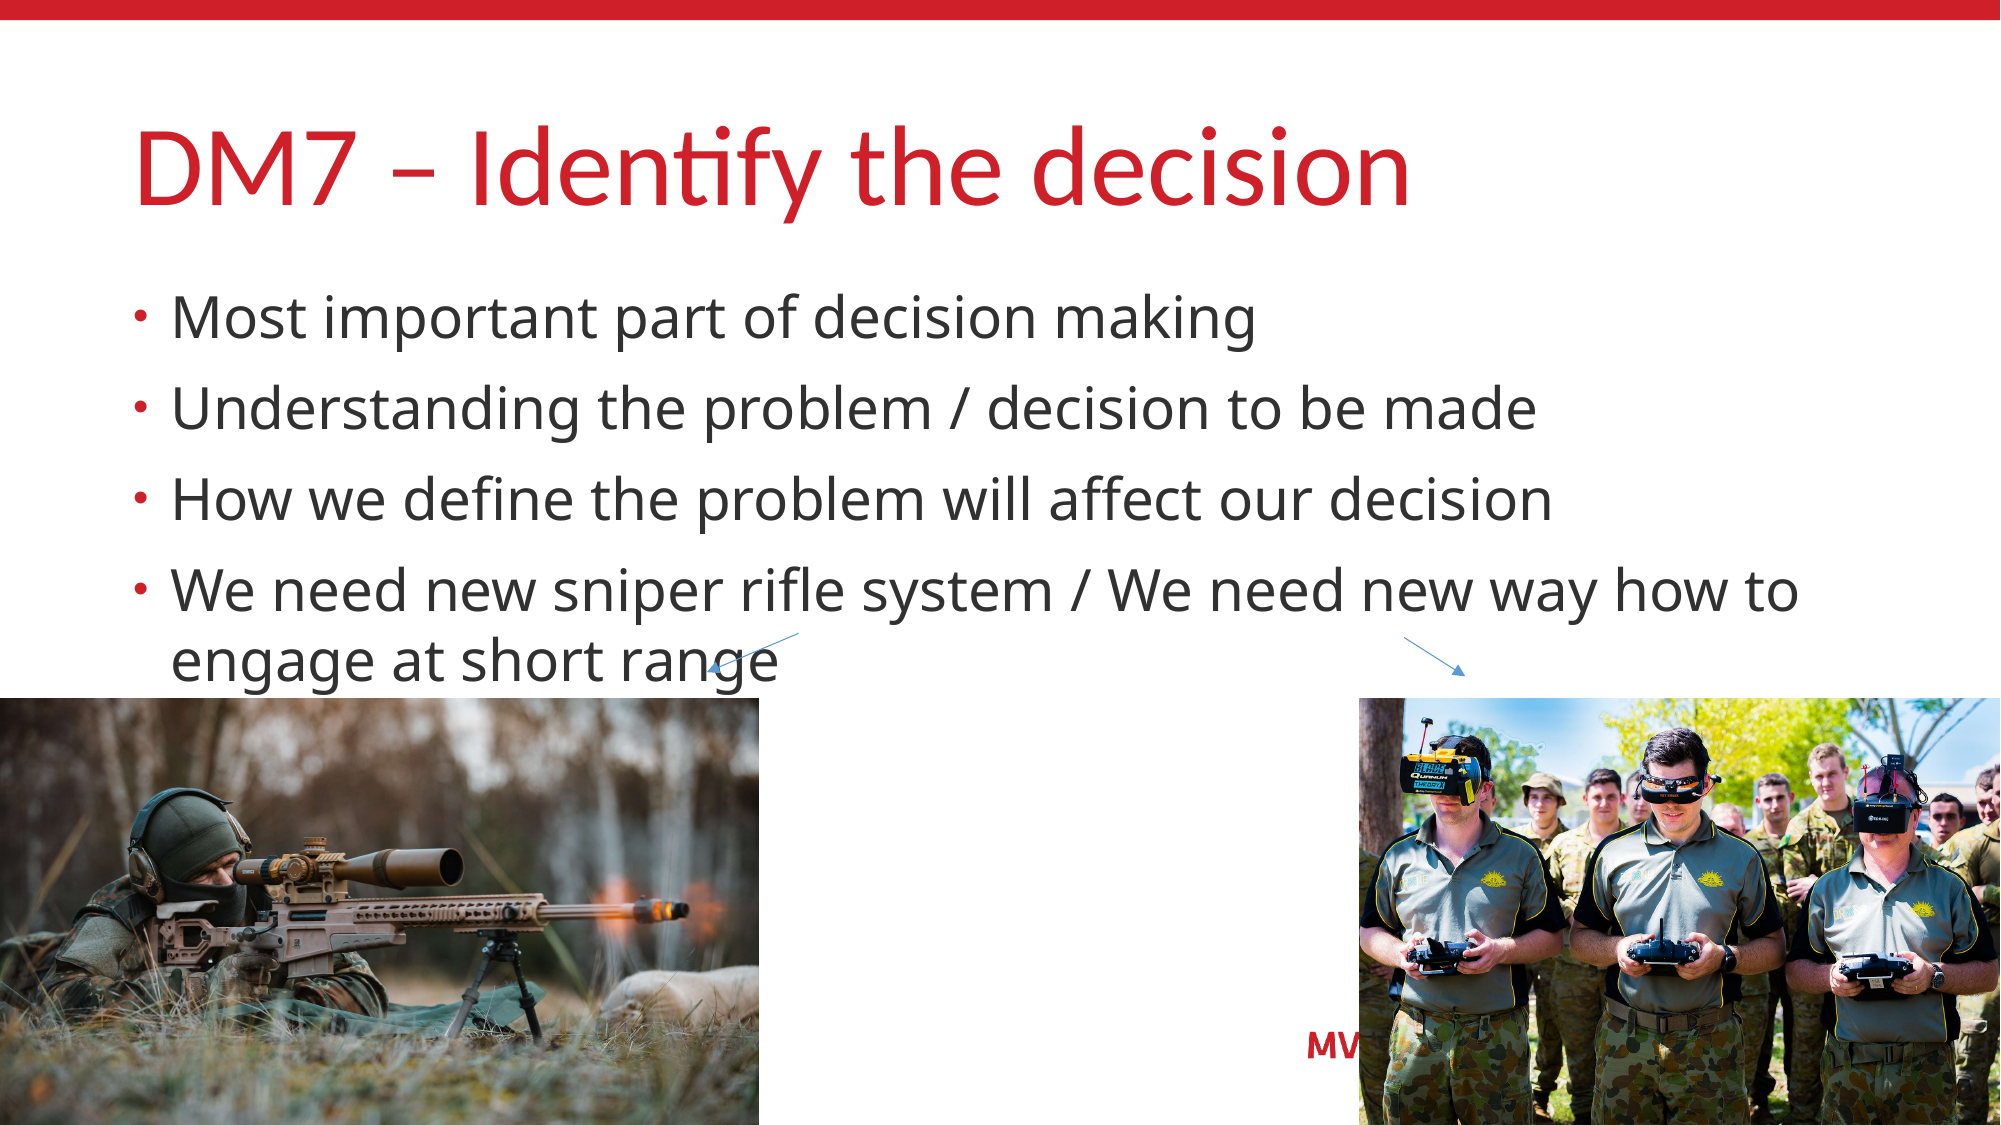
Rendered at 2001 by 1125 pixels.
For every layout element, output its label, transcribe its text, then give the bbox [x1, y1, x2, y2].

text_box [706, 633, 799, 673]
picture [0, 698, 759, 1125]
list Most important part of decision making Understanding the problem / decision to be made How we define the problem will affect our decision We need new sniper rifle system / We need new way how to engage at short range [118, 273, 1882, 943]
picture [1308, 698, 2000, 1125]
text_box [1404, 637, 1466, 677]
title DM7 – Identify the decision [118, 59, 1882, 273]
